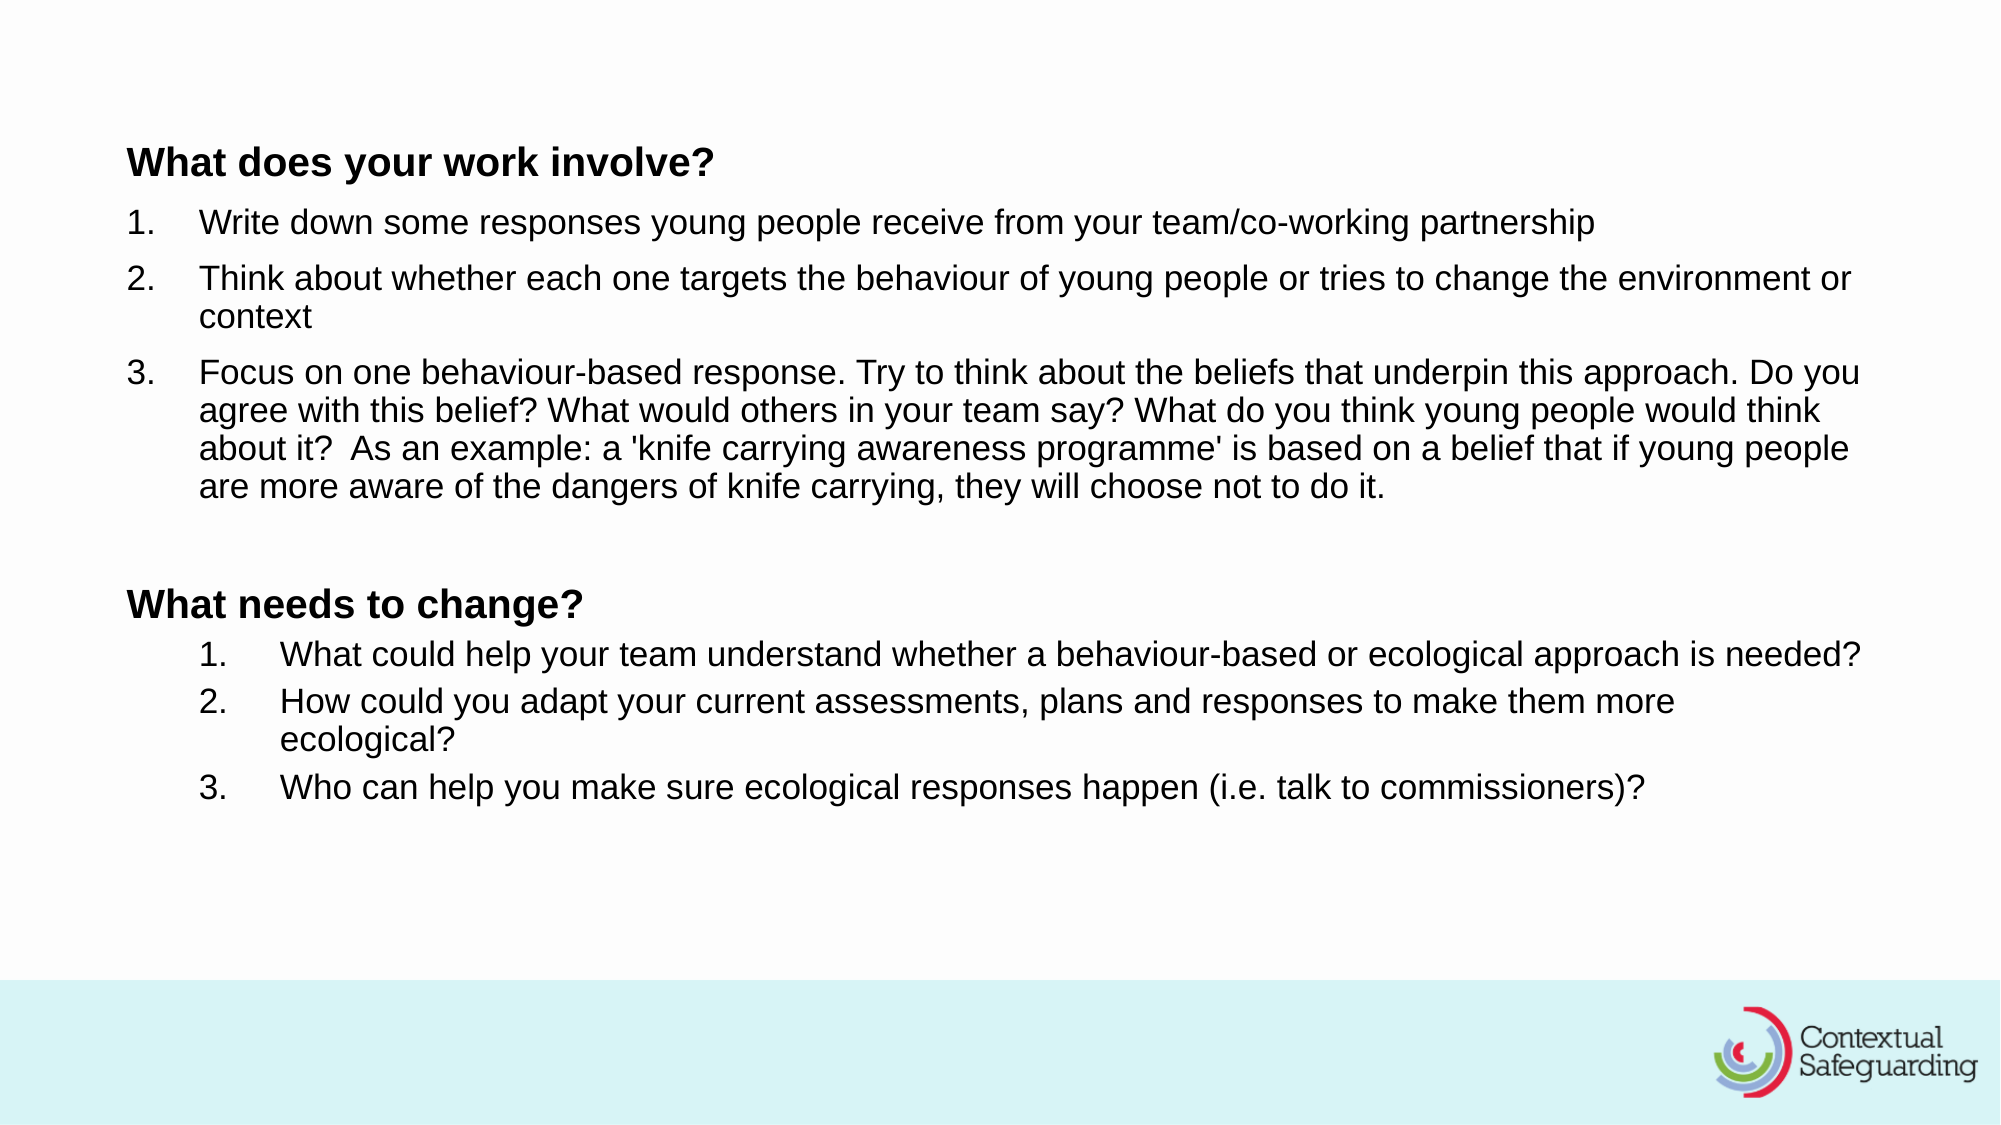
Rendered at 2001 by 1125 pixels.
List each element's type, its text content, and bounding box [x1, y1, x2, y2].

picture [0, 0, 2001, 1125]
list What does your work involve? Write down some responses young people receive from your team/co-working partnership Think about whether each one targets the behaviour of young people or tries to change the environment or context Focus on one behaviour-based response. Try to think about the beliefs that underpin this approach. Do you agree with this belief? What would others in your team say? What do you think young people would think about it? As an example: a 'knife carrying awareness programme' is based on a belief that if young people are more aware of the dangers of knife carrying, they will choose not to do it. What needs to change? What could help your team understand whether a behaviour-based or ecological approach is needed? How could you adapt your current assessments, plans and responses to make them more ecological? Who can help you make sure ecological responses happen (i.e. talk to commissioners)? [111, 133, 1889, 848]
